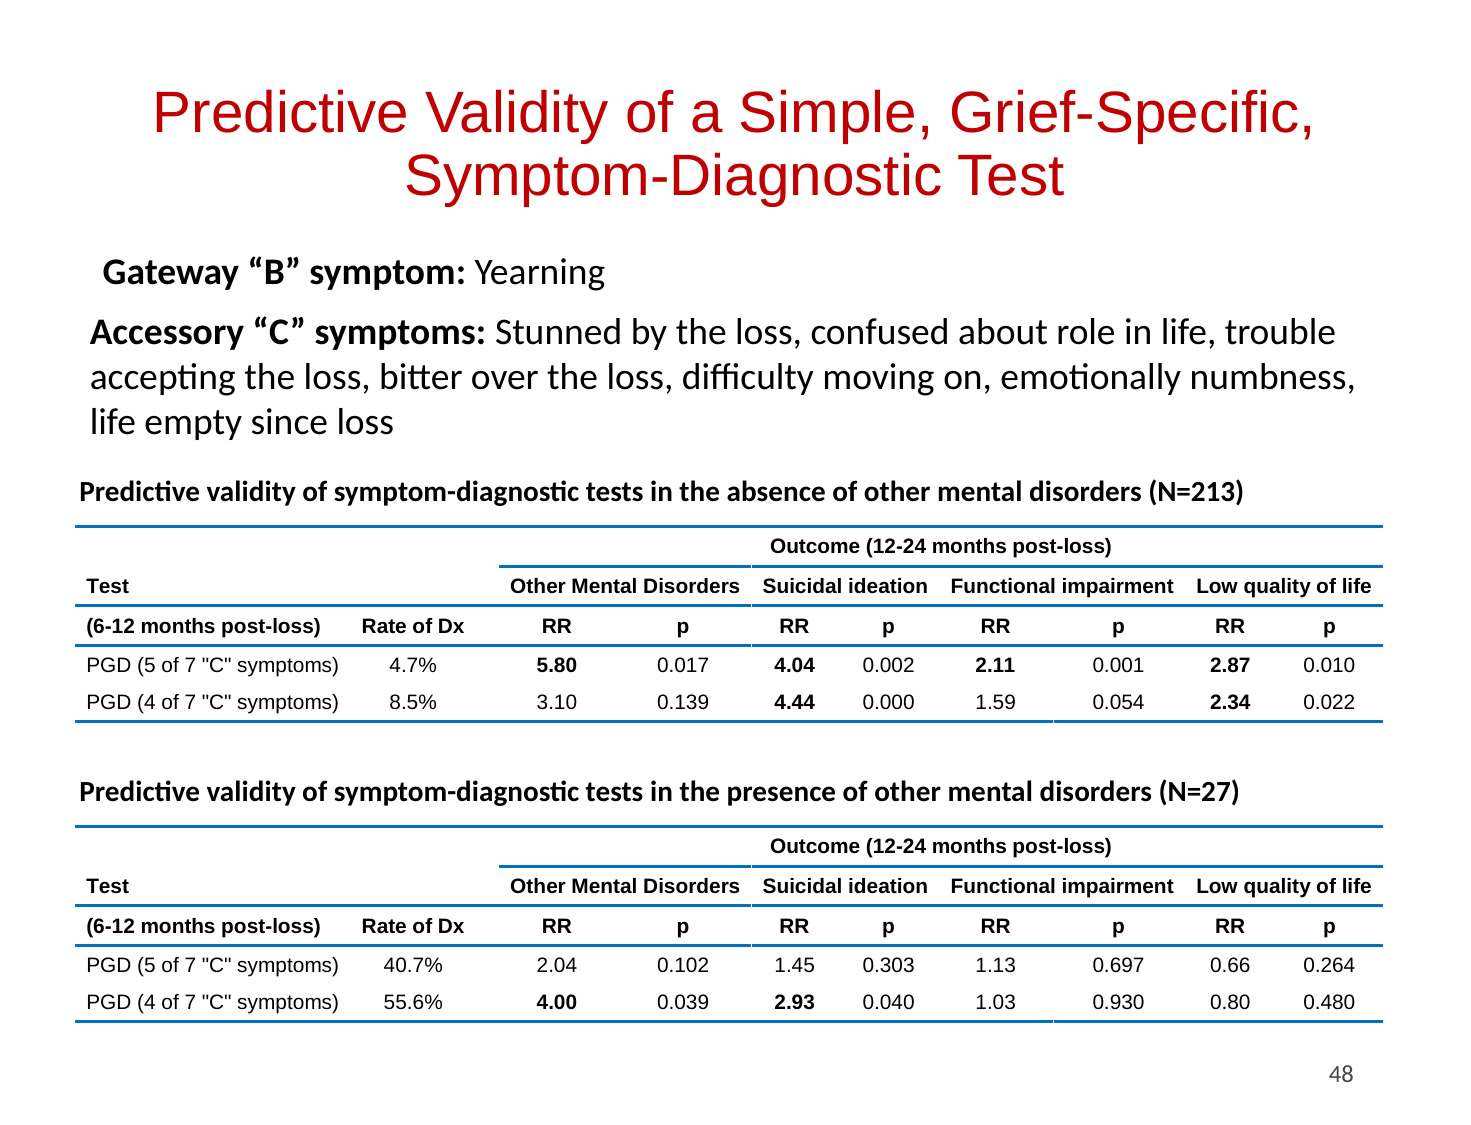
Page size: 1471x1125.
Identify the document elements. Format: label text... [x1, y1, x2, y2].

text_box Predictive validity of symptom-diagnostic tests in the absence of other mental disorders (N=213) [64, 464, 1261, 515]
picture [74, 824, 1471, 1070]
text_box Predictive validity of symptom-diagnostic tests in the presence of other mental disorders (N=27) [64, 764, 1256, 815]
text_box Gateway “B” symptom: Yearning [87, 239, 621, 299]
slide_number 48 [1038, 1070, 1369, 1103]
picture [74, 524, 1471, 770]
text_box Predictive Validity of a Simple, Grief-Specific, Symptom-Diagnostic Test [59, 74, 1410, 216]
text_box Accessory “C” symptoms: Stunned by the loss, confused about role in life, trouble accepting the loss, bitter over the loss, difficulty moving on, emotionally numbness, life empty since loss [74, 299, 1425, 450]
